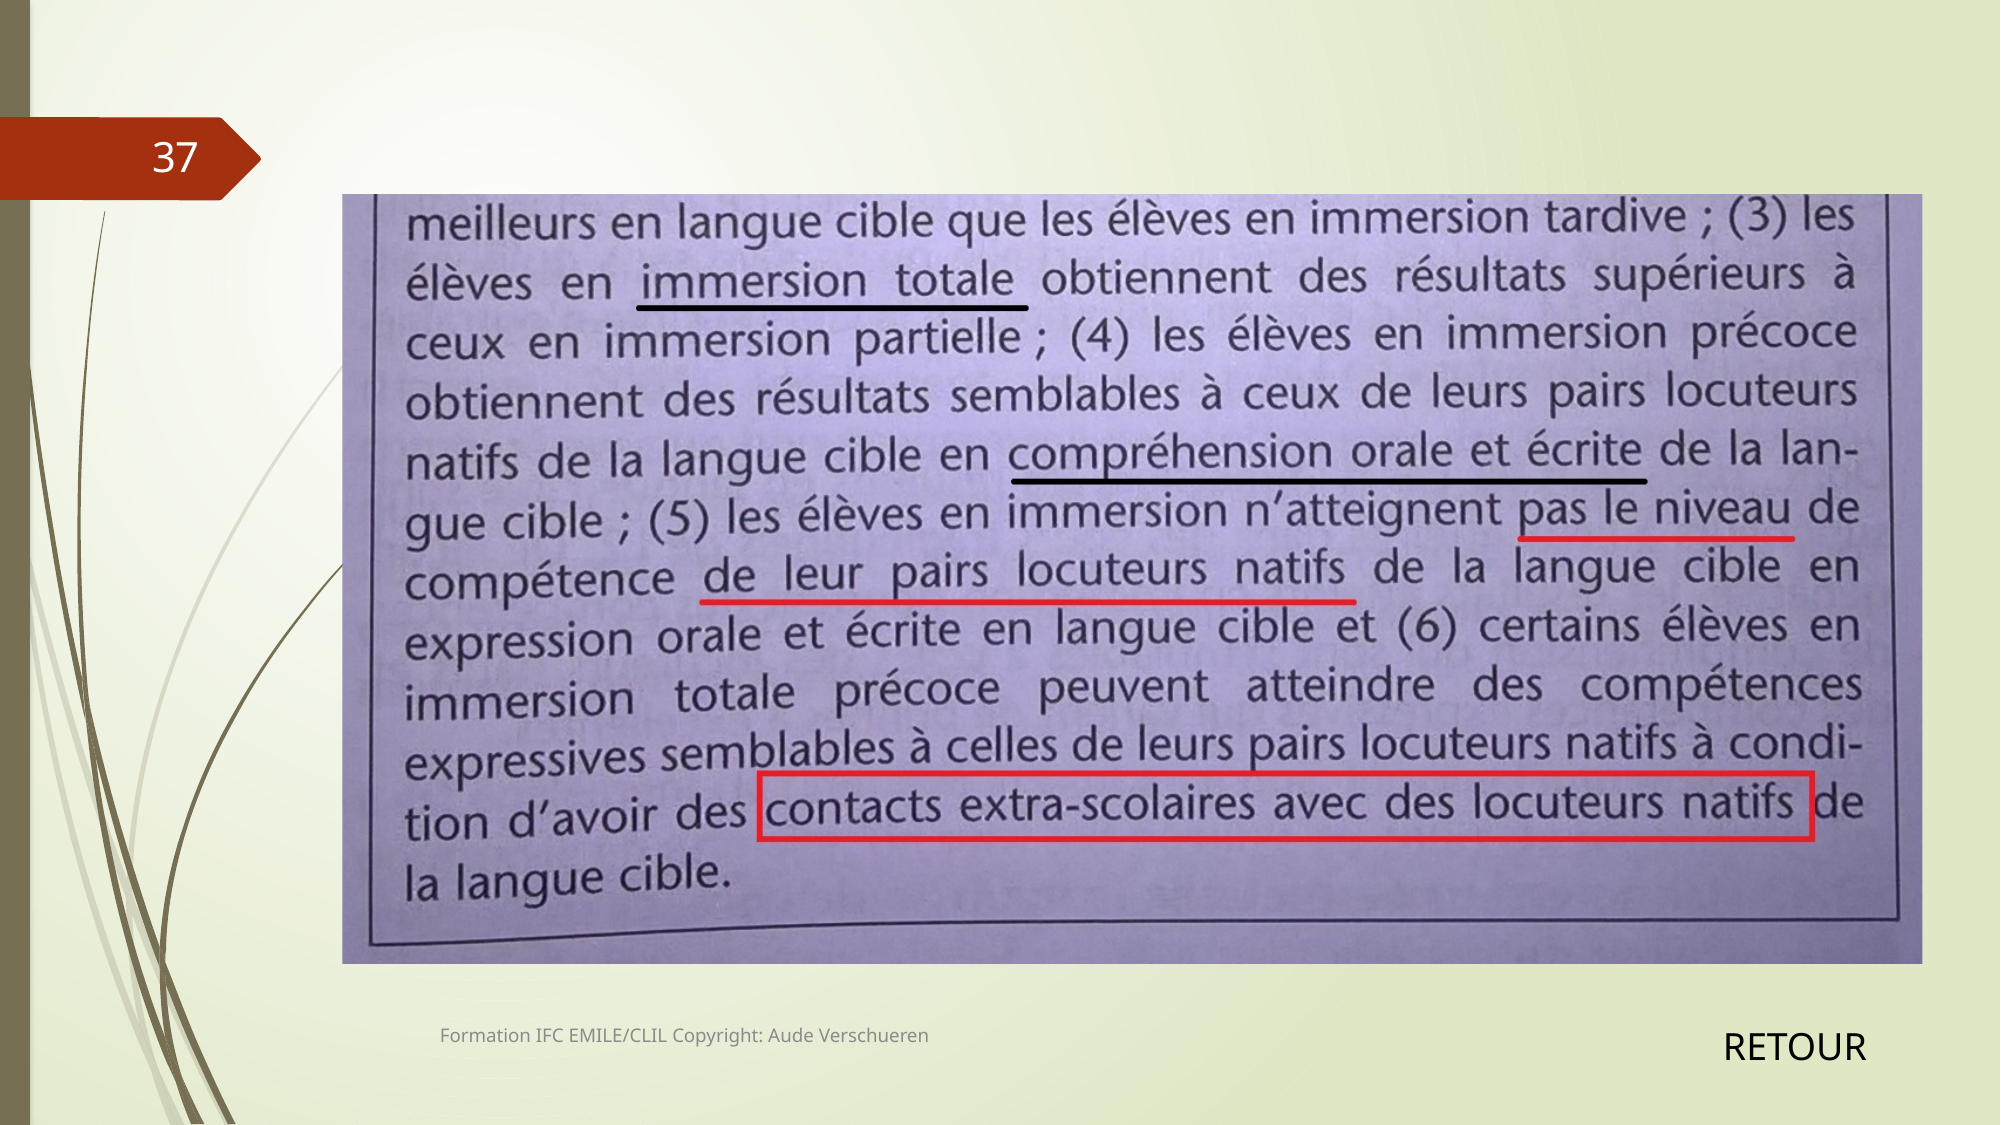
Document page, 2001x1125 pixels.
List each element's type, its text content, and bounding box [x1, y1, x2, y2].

footer Formation IFC EMILE/CLIL Copyright: Aude Verschueren [424, 1006, 1675, 1067]
slide_number 37 [87, 129, 216, 190]
picture [342, 194, 1923, 964]
text_box RETOUR [1708, 1015, 1882, 1076]
